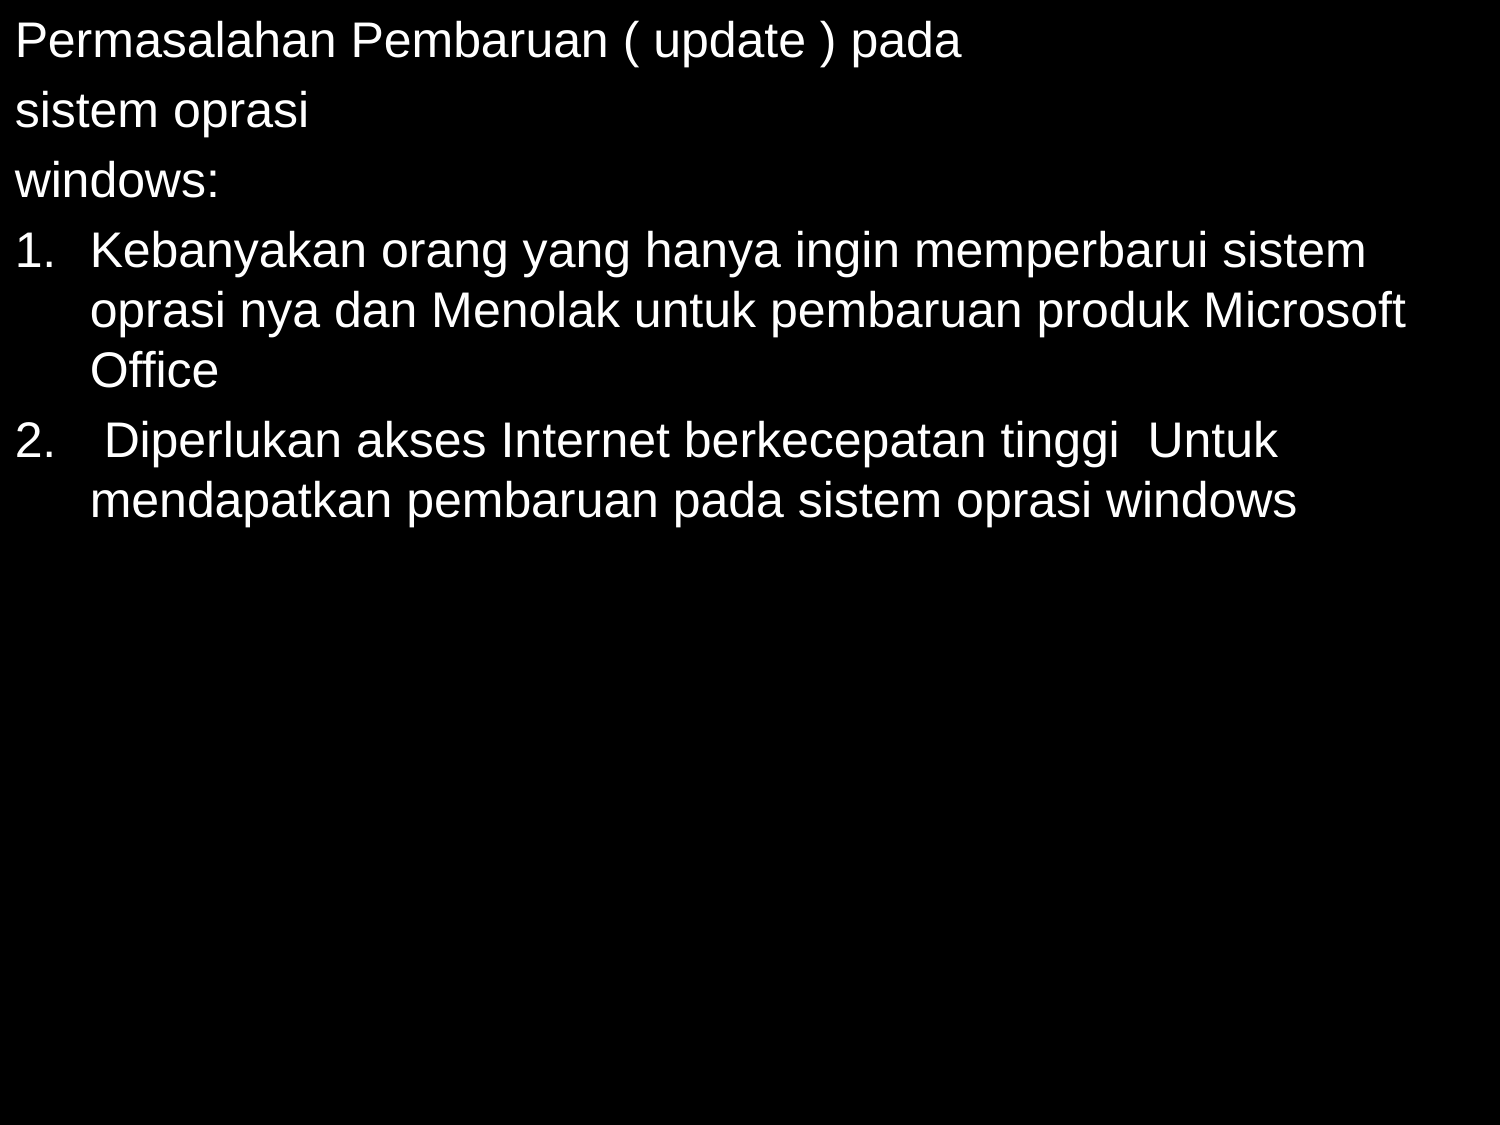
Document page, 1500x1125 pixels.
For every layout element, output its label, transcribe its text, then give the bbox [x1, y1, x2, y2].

text_box Permasalahan Pembaruan ( update ) pada sistem oprasi windows: Kebanyakan orang yang hanya ingin memperbarui sistem oprasi nya dan Menolak untuk pembaruan produk Microsoft Office Diperlukan akses Internet berkecepatan tinggi Untuk mendapatkan pembaruan pada sistem oprasi windows [0, 0, 1500, 605]
